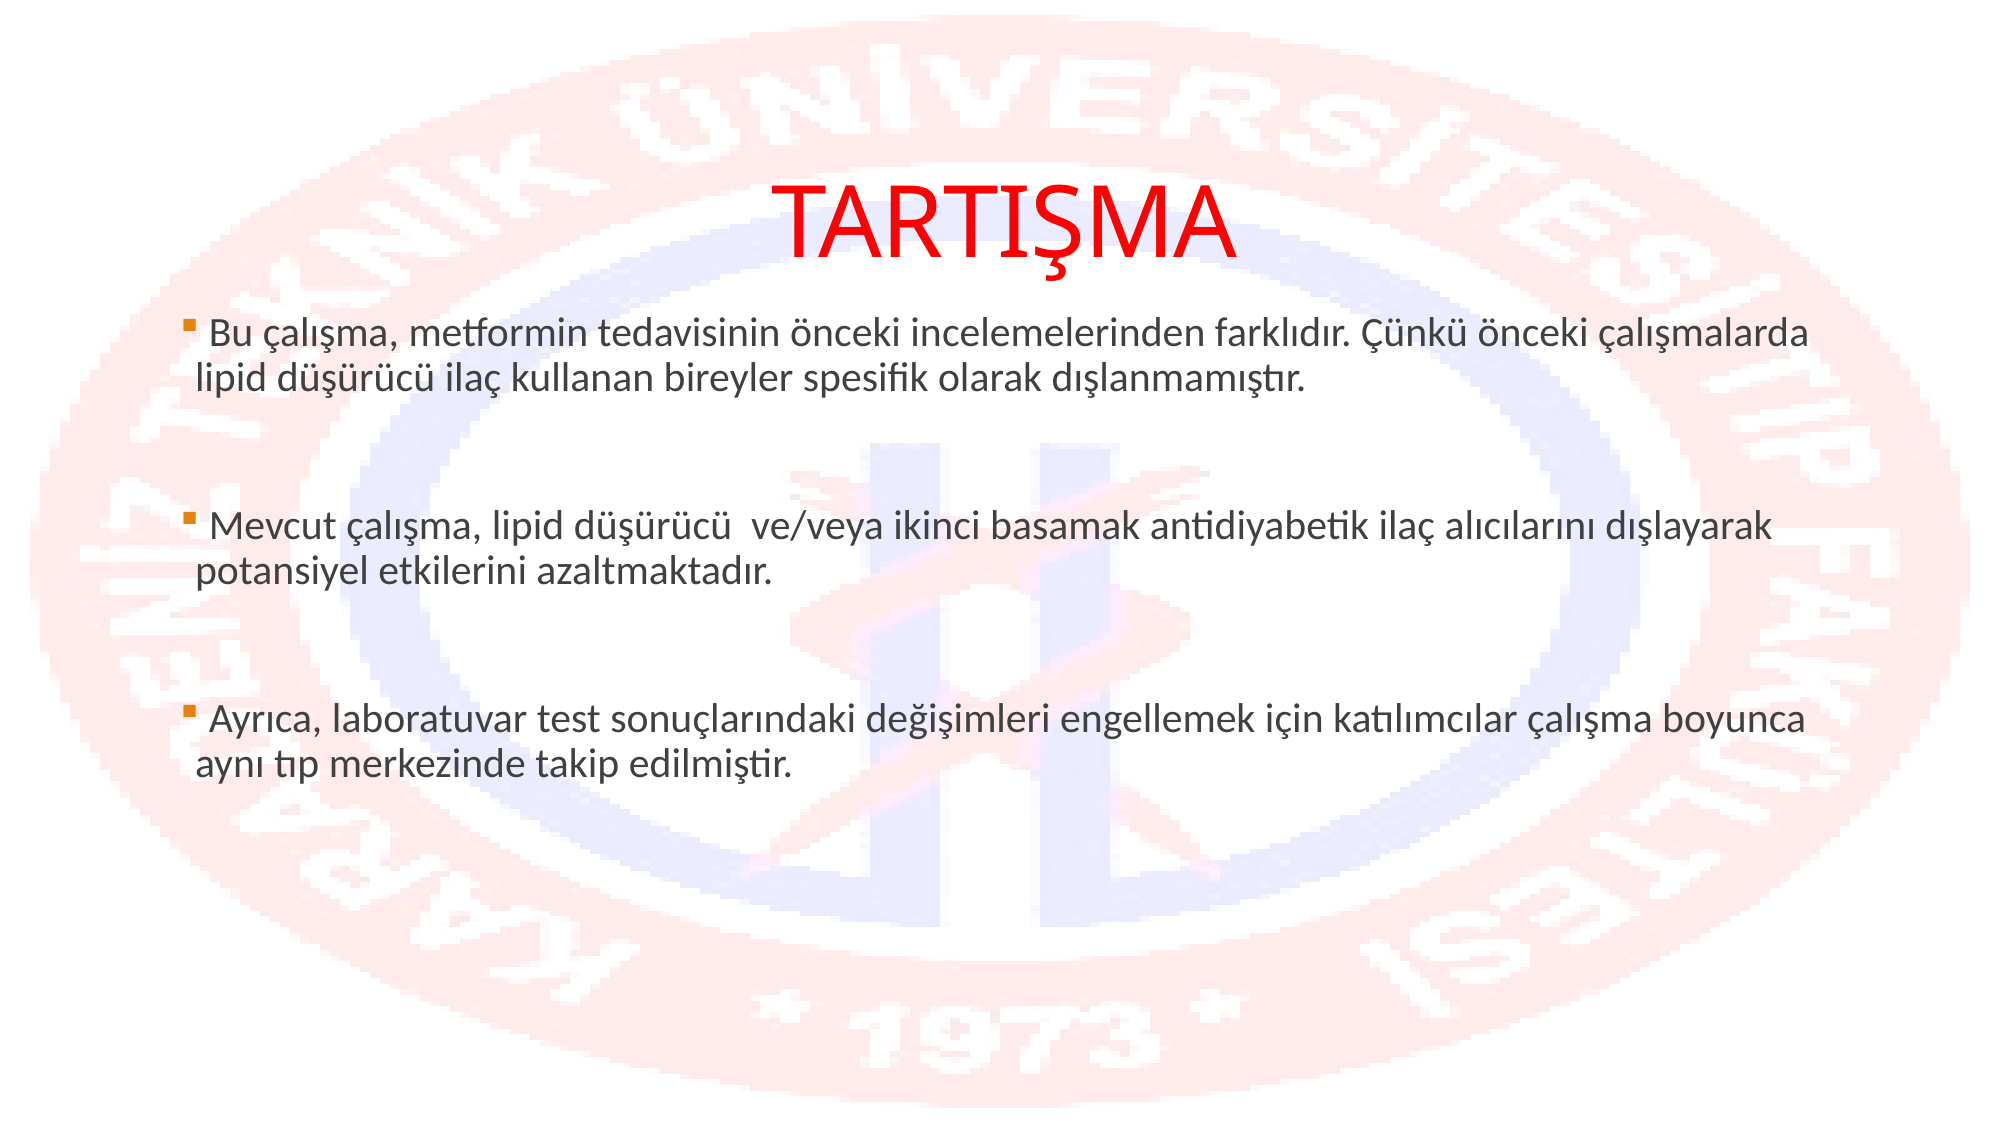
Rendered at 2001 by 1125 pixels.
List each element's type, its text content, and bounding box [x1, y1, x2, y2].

list Bu çalışma, metformin tedavisinin önceki incelemelerinden farklıdır. Çünkü önceki çalışmalarda lipid düşürücü ilaç kullanan bireyler spesifik olarak dışlanmamıştır. Mevcut çalışma, lipid düşürücü ve/veya ikinci basamak antidiyabetik ilaç alıcılarını dışlayarak potansiyel etkilerini azaltmaktadır. Ayrıca, laboratuvar test sonuçlarındaki değişimleri engellemek için katılımcılar çalışma boyunca aynı tıp merkezinde takip edilmiştir. [180, 302, 1830, 963]
title TARTIŞMA [180, 47, 1830, 285]
